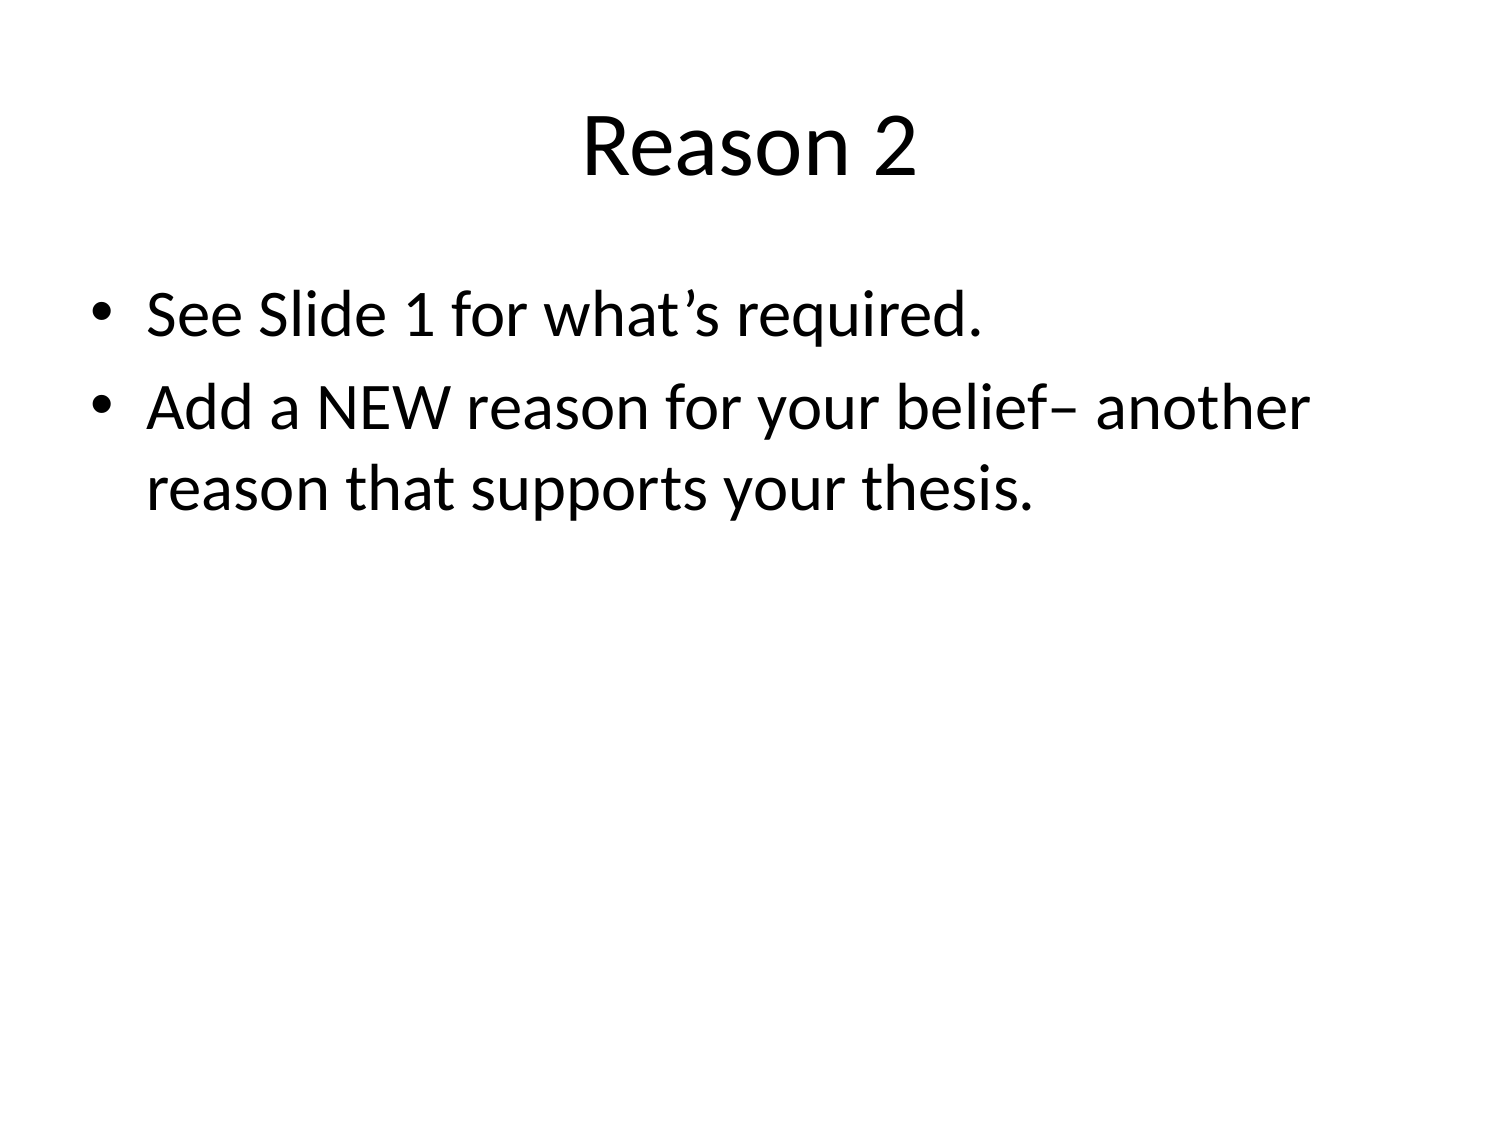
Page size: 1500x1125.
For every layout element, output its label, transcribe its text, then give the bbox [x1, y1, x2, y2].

title Reason 2 [75, 45, 1425, 233]
list See Slide 1 for what’s required. Add a NEW reason for your belief– another reason that supports your thesis. [75, 262, 1425, 1005]
